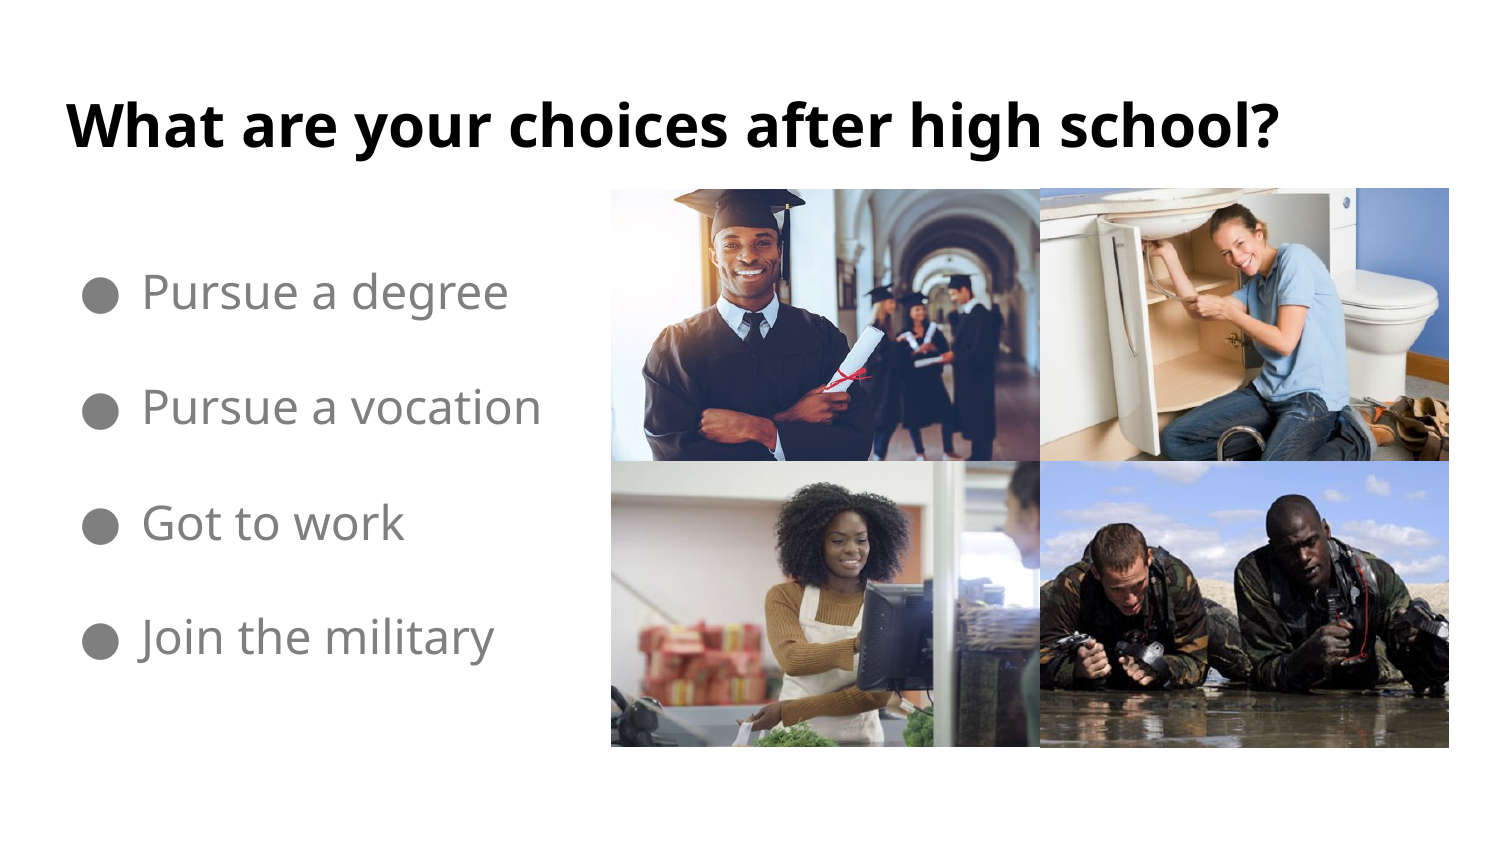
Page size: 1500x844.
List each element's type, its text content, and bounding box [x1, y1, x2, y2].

picture [611, 188, 1450, 749]
text_box [130, 505, 413, 746]
text_box [85, 510, 359, 746]
list Pursue a degree Pursue a vocation Got to work Join the military [51, 189, 609, 750]
title What are your choices after high school? [51, 72, 1449, 176]
